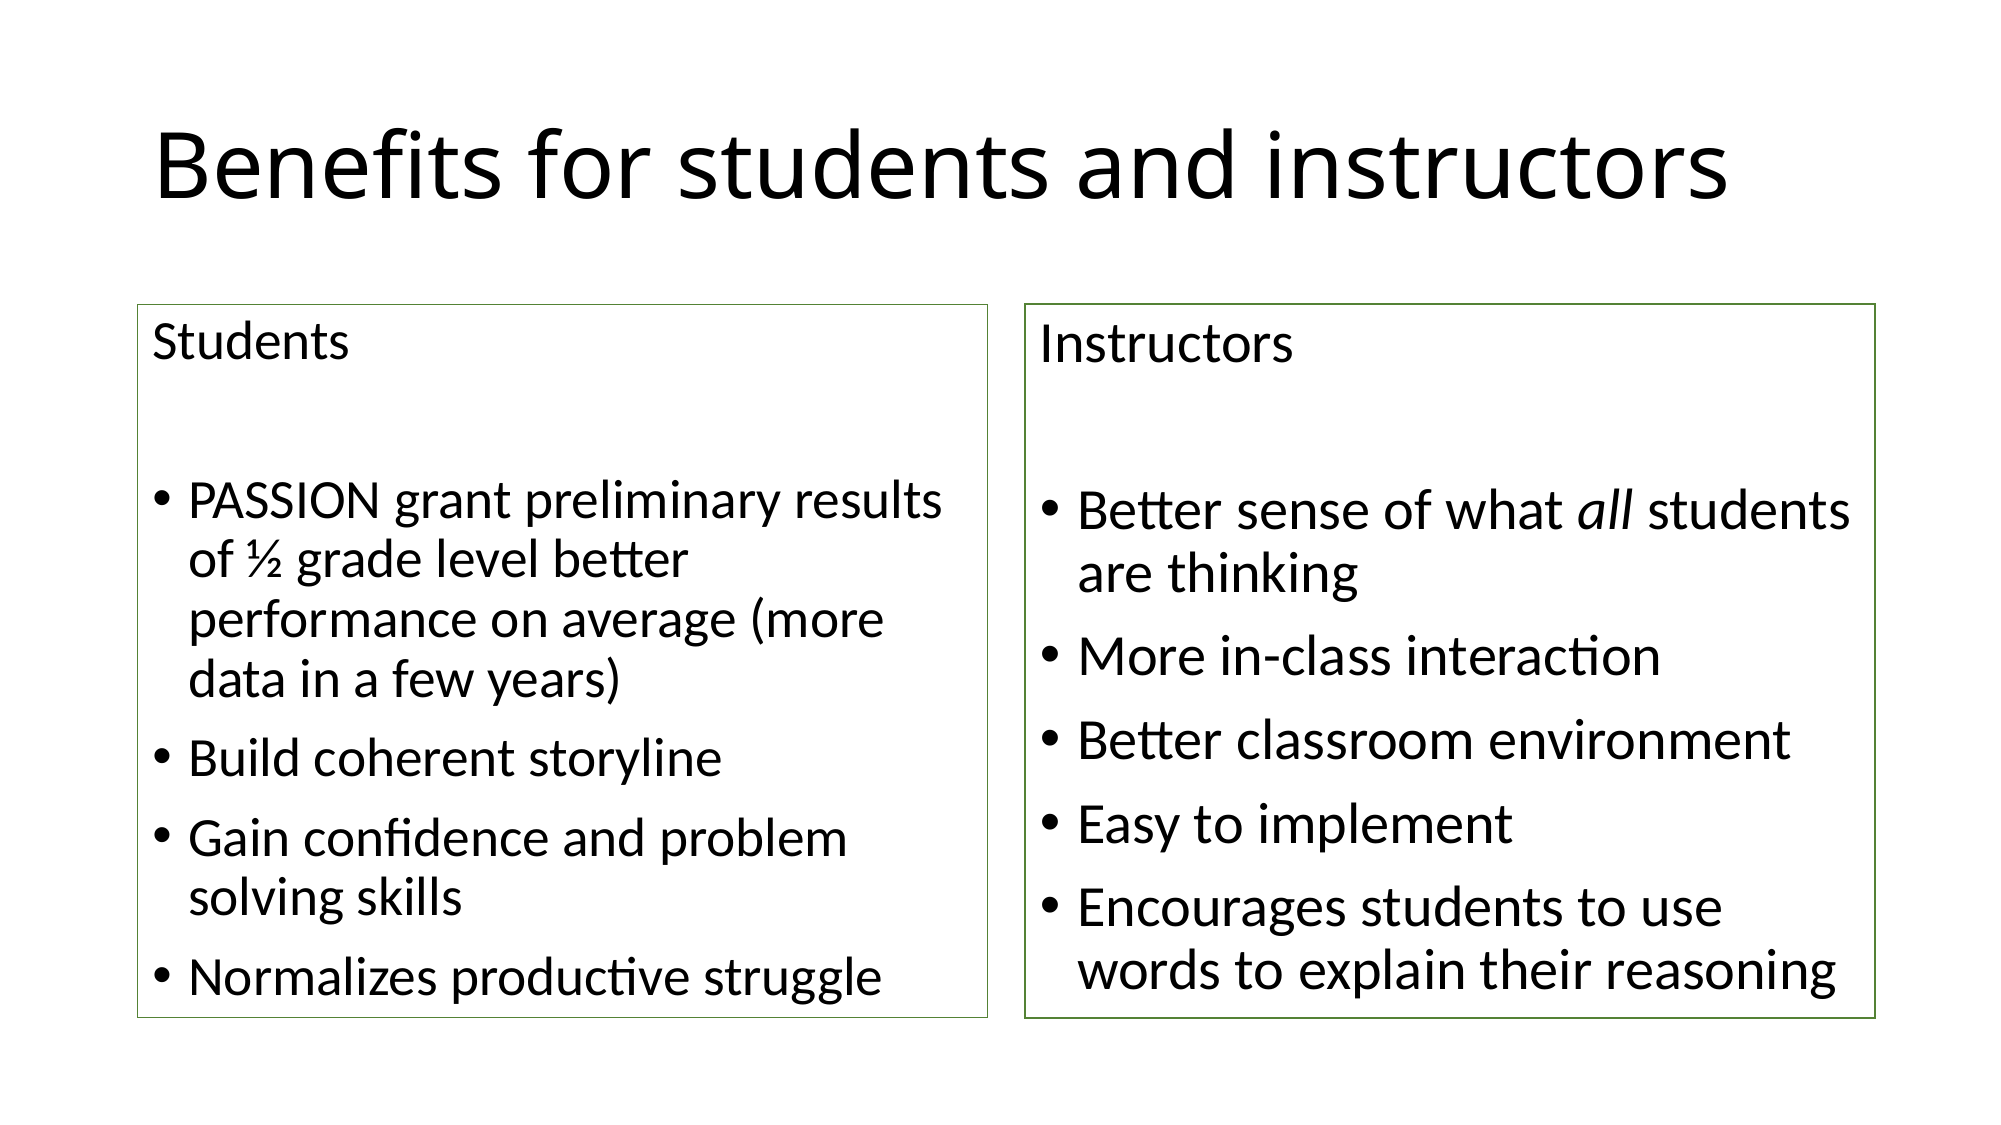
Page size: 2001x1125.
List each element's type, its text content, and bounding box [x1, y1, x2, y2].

title Benefits for students and instructors [137, 59, 1863, 278]
list Instructors Better sense of what all students are thinking More in-class interaction Better classroom environment Easy to implement Encourages students to use words to explain their reasoning [1024, 303, 1876, 1019]
list Students PASSION grant preliminary results of ½ grade level better performance on average (more data in a few years) Build coherent storyline Gain confidence and problem solving skills Normalizes productive struggle [137, 304, 988, 1018]
